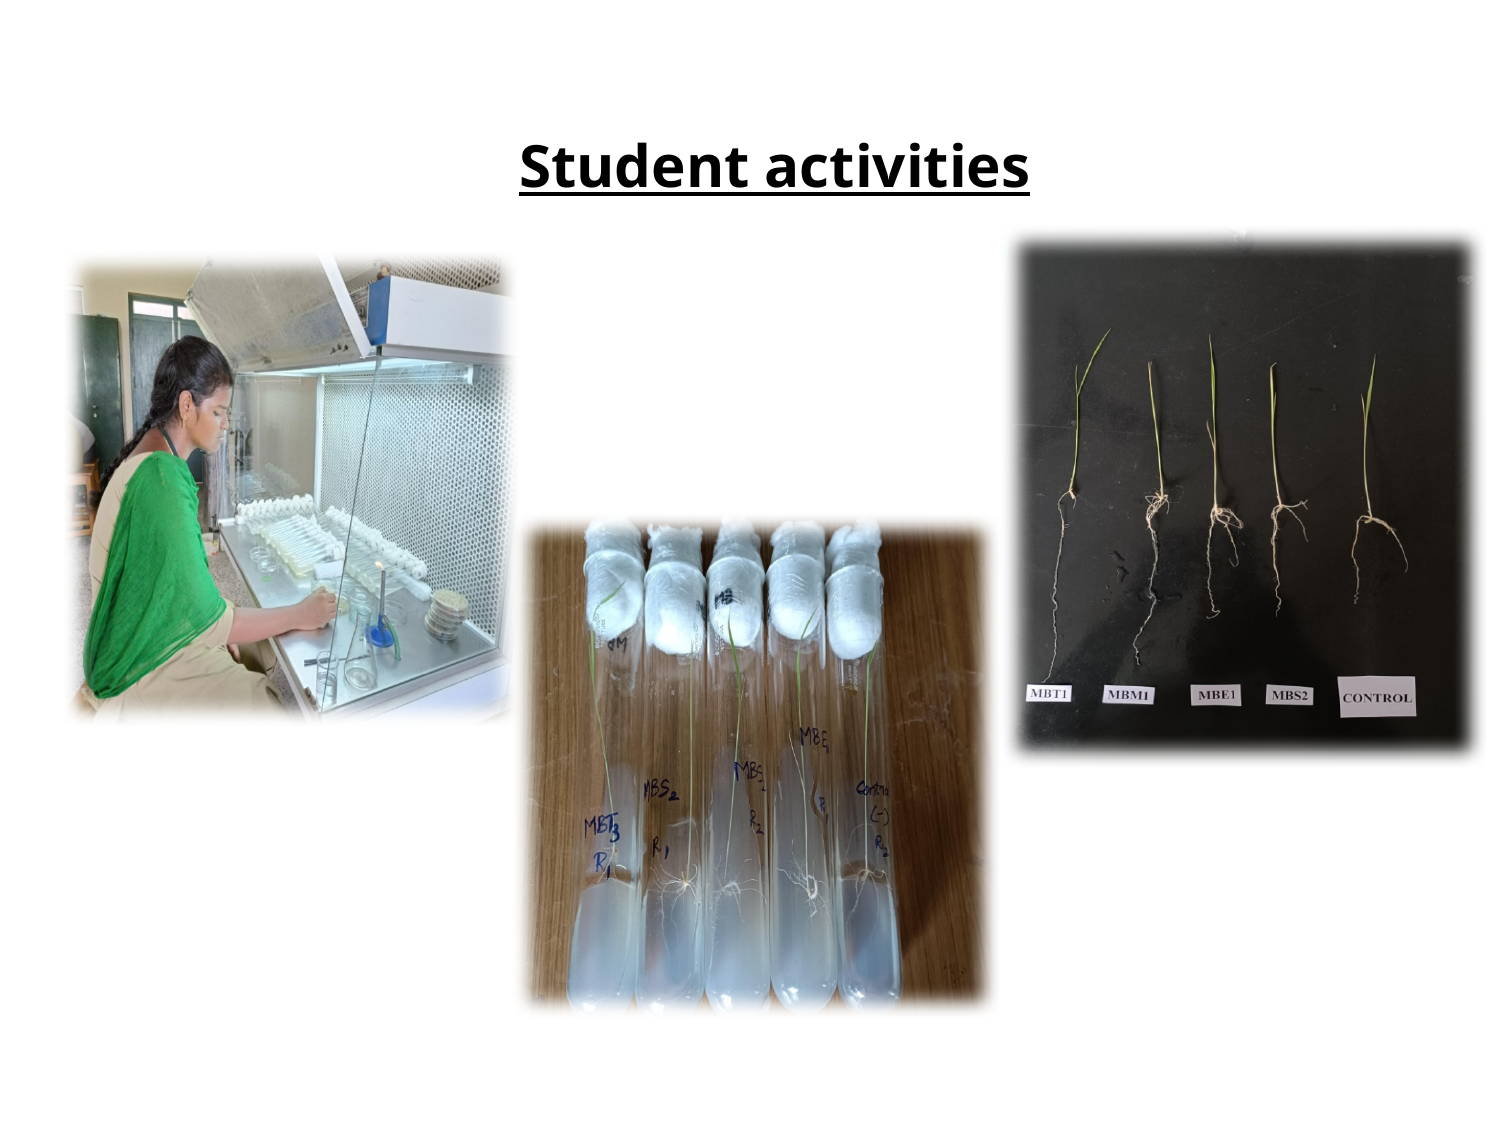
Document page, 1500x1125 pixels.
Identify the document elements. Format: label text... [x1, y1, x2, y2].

picture [62, 249, 1500, 1019]
text_box Student activities [99, 70, 1450, 258]
